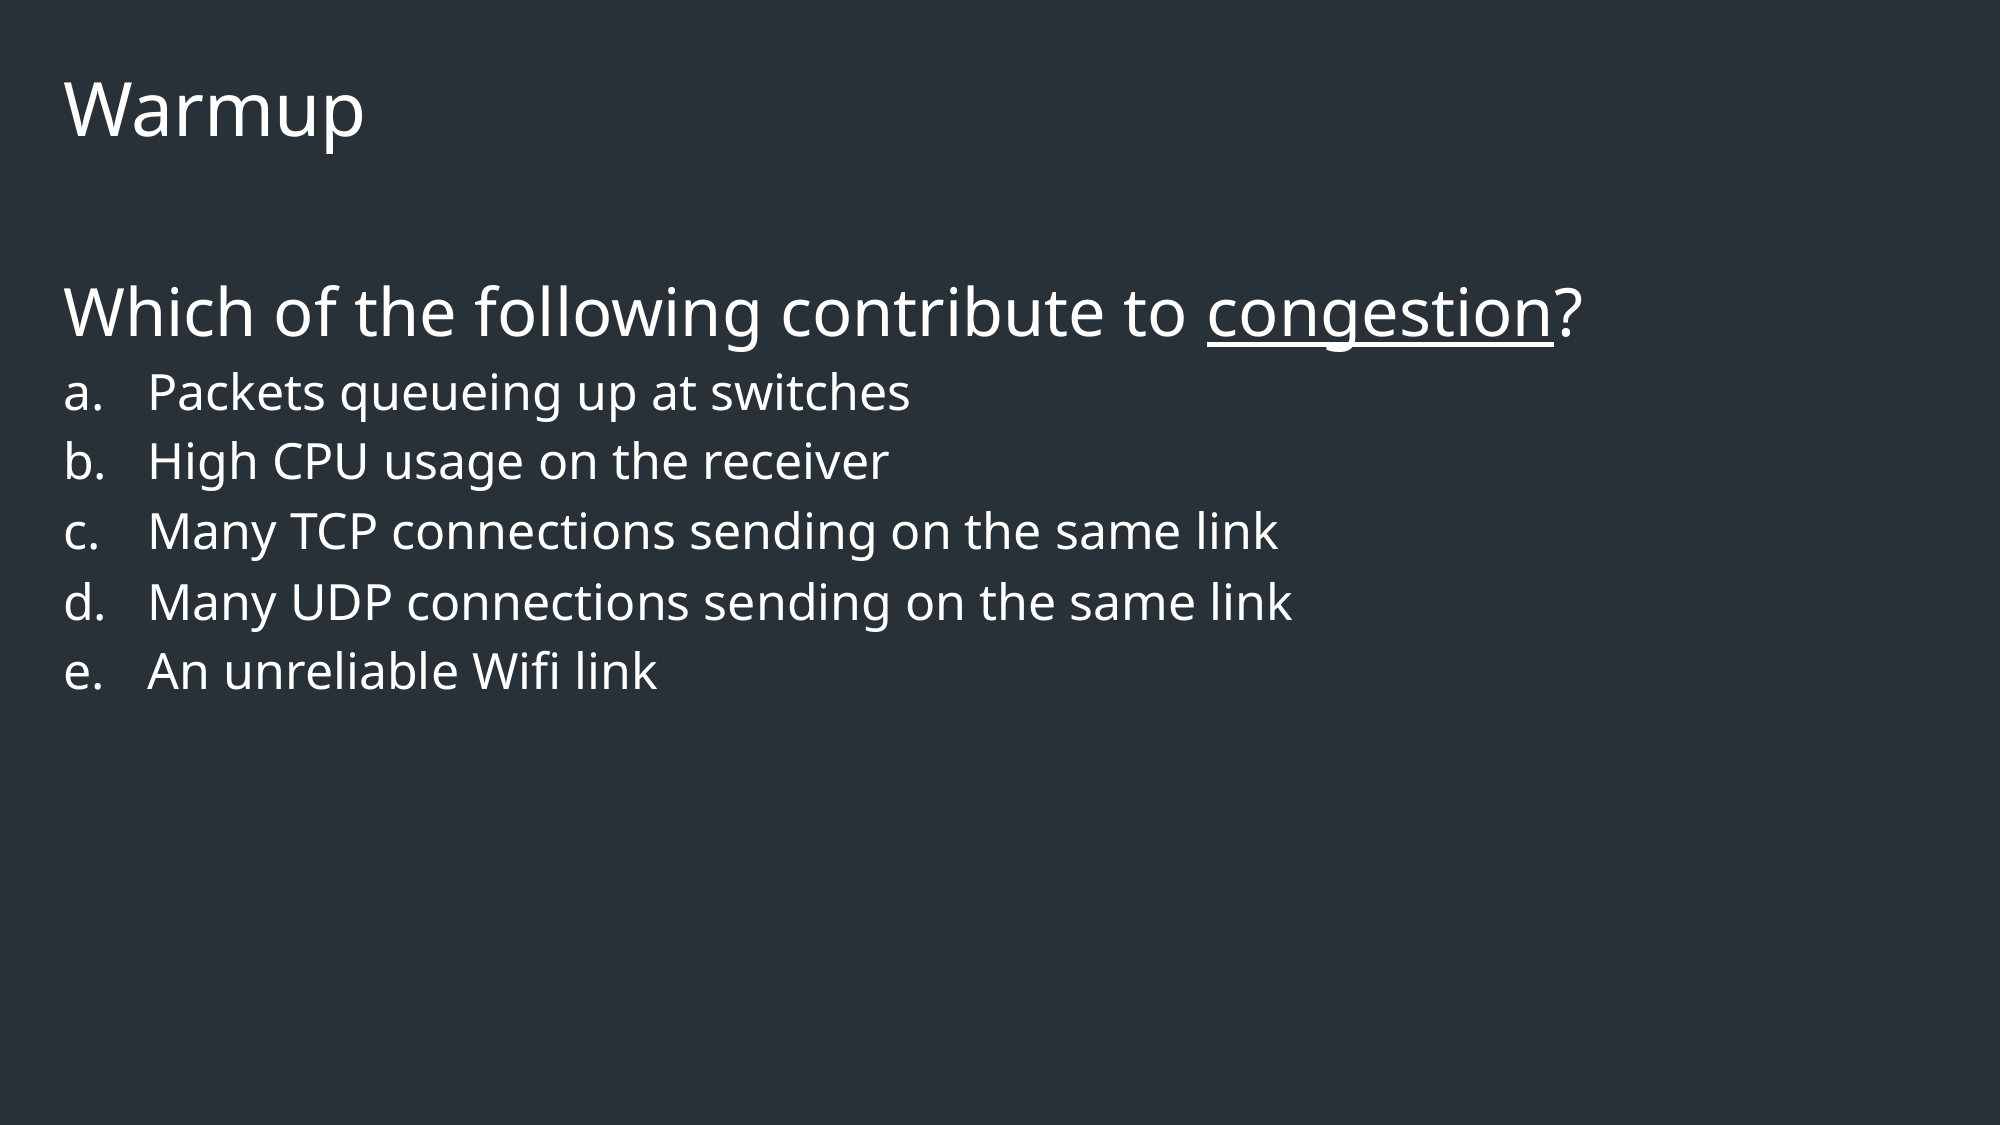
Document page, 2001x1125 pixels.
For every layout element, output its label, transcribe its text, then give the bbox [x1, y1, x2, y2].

list Which of the following contribute to congestion? Packets queueing up at switches High CPU usage on the receiver Many TCP connections sending on the same link Many UDP connections sending on the same link An unreliable Wifi link [48, 262, 1953, 1005]
title Warmup [48, 12, 1953, 200]
